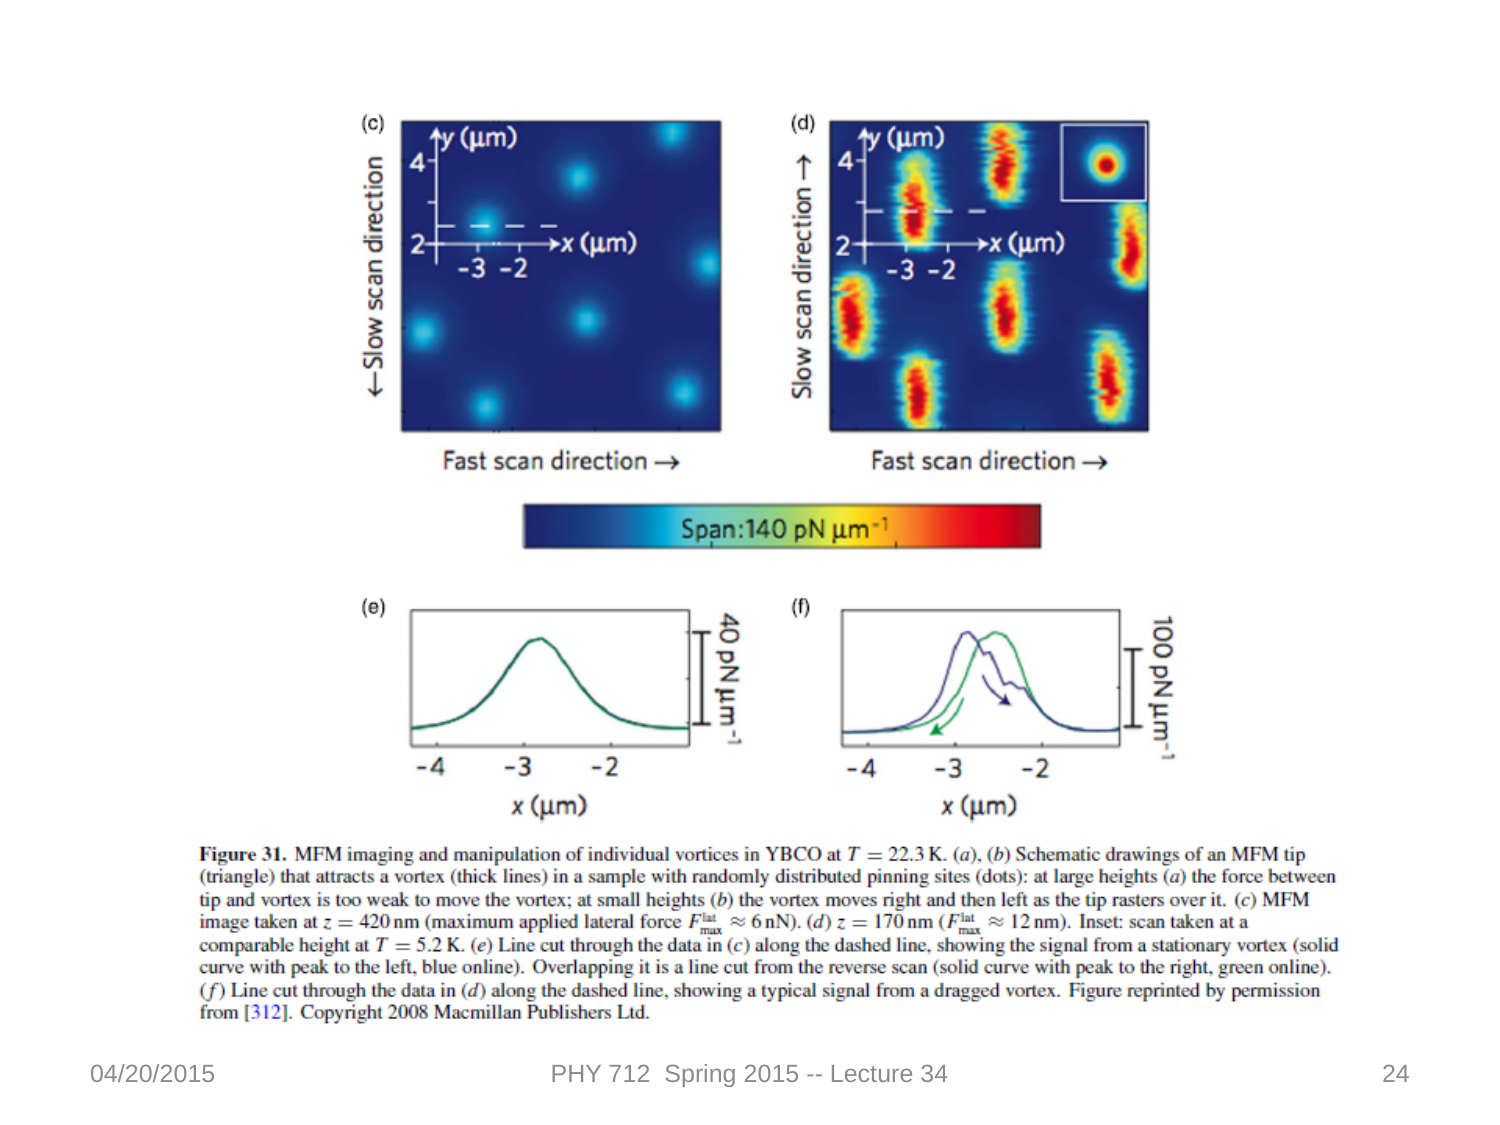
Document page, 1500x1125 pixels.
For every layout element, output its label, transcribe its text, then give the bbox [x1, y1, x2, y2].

picture [131, 80, 1369, 1044]
slide_number 24 [1074, 1042, 1425, 1103]
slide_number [75, 1042, 425, 1103]
footer PHY 712 Spring 2015 -- Lecture 34 [512, 1053, 988, 1103]
